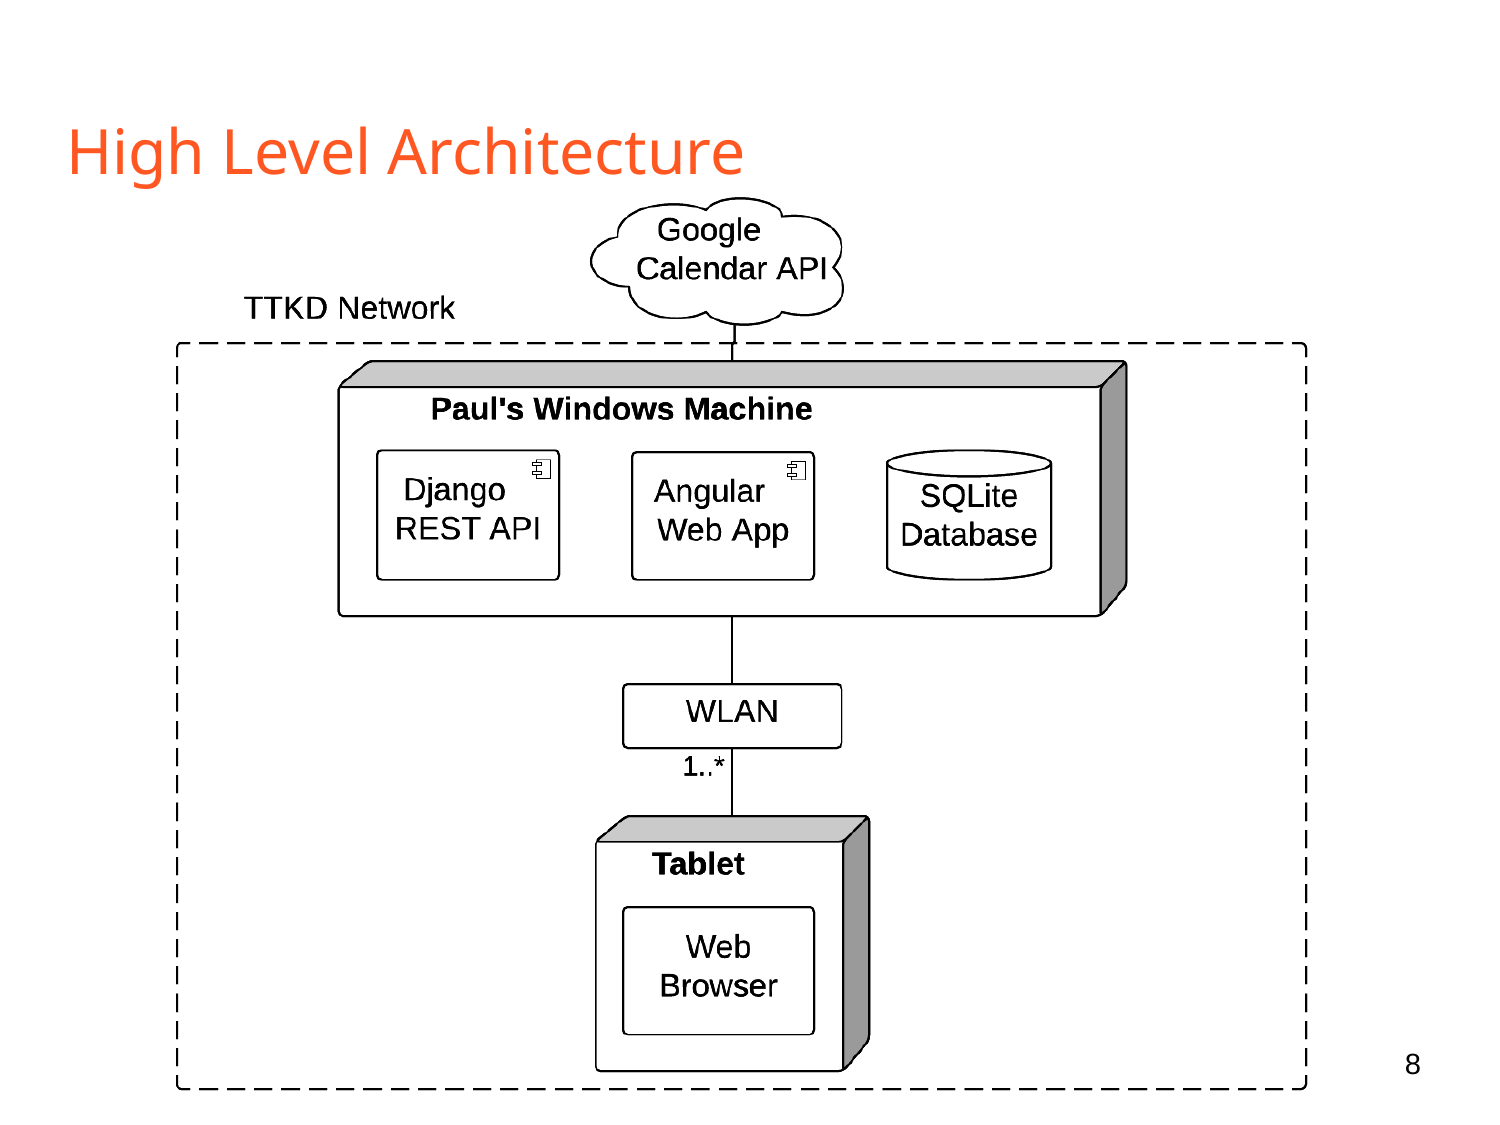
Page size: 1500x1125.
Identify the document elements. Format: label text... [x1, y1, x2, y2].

slide_number ‹#› [1389, 1019, 1480, 1106]
title High Level Architecture [51, 97, 1449, 223]
picture [158, 196, 1342, 1125]
